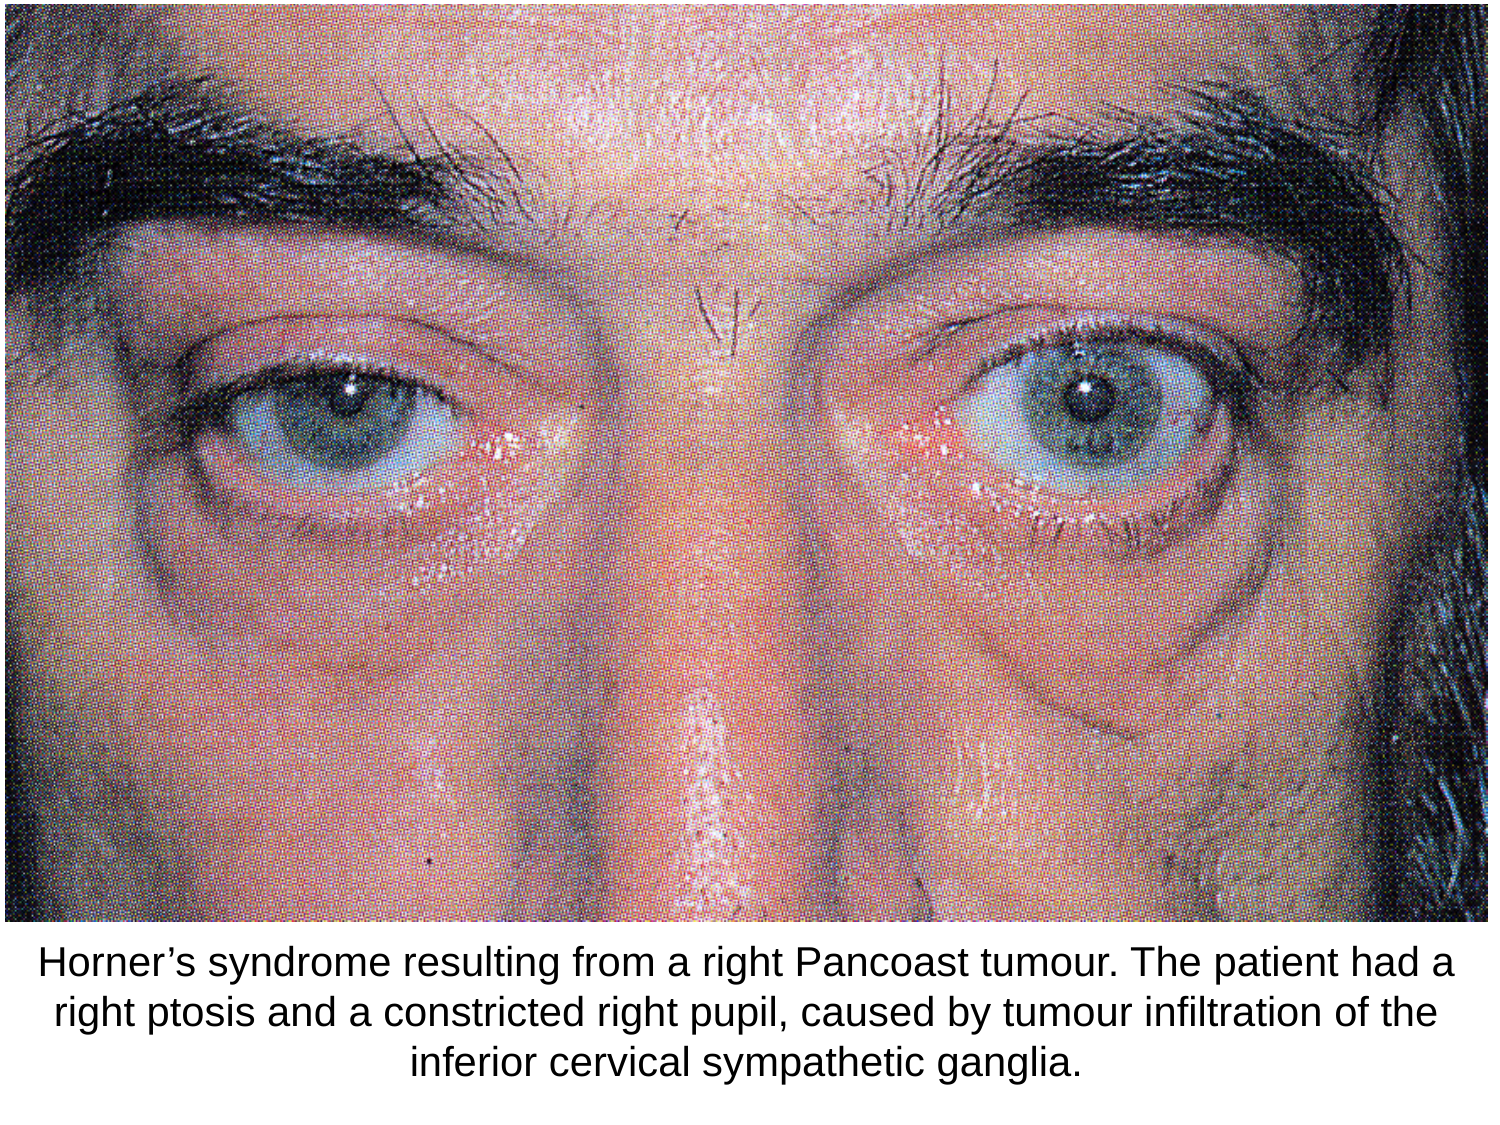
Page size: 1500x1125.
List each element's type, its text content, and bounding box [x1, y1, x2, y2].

text_box Horner’s syndrome resulting from a right Pancoast tumour. The patient had a right ptosis and a constricted right pupil, caused by tumour infiltration of the inferior cervical sympathetic ganglia. [5, 928, 1488, 1092]
picture [5, 4, 1488, 922]
